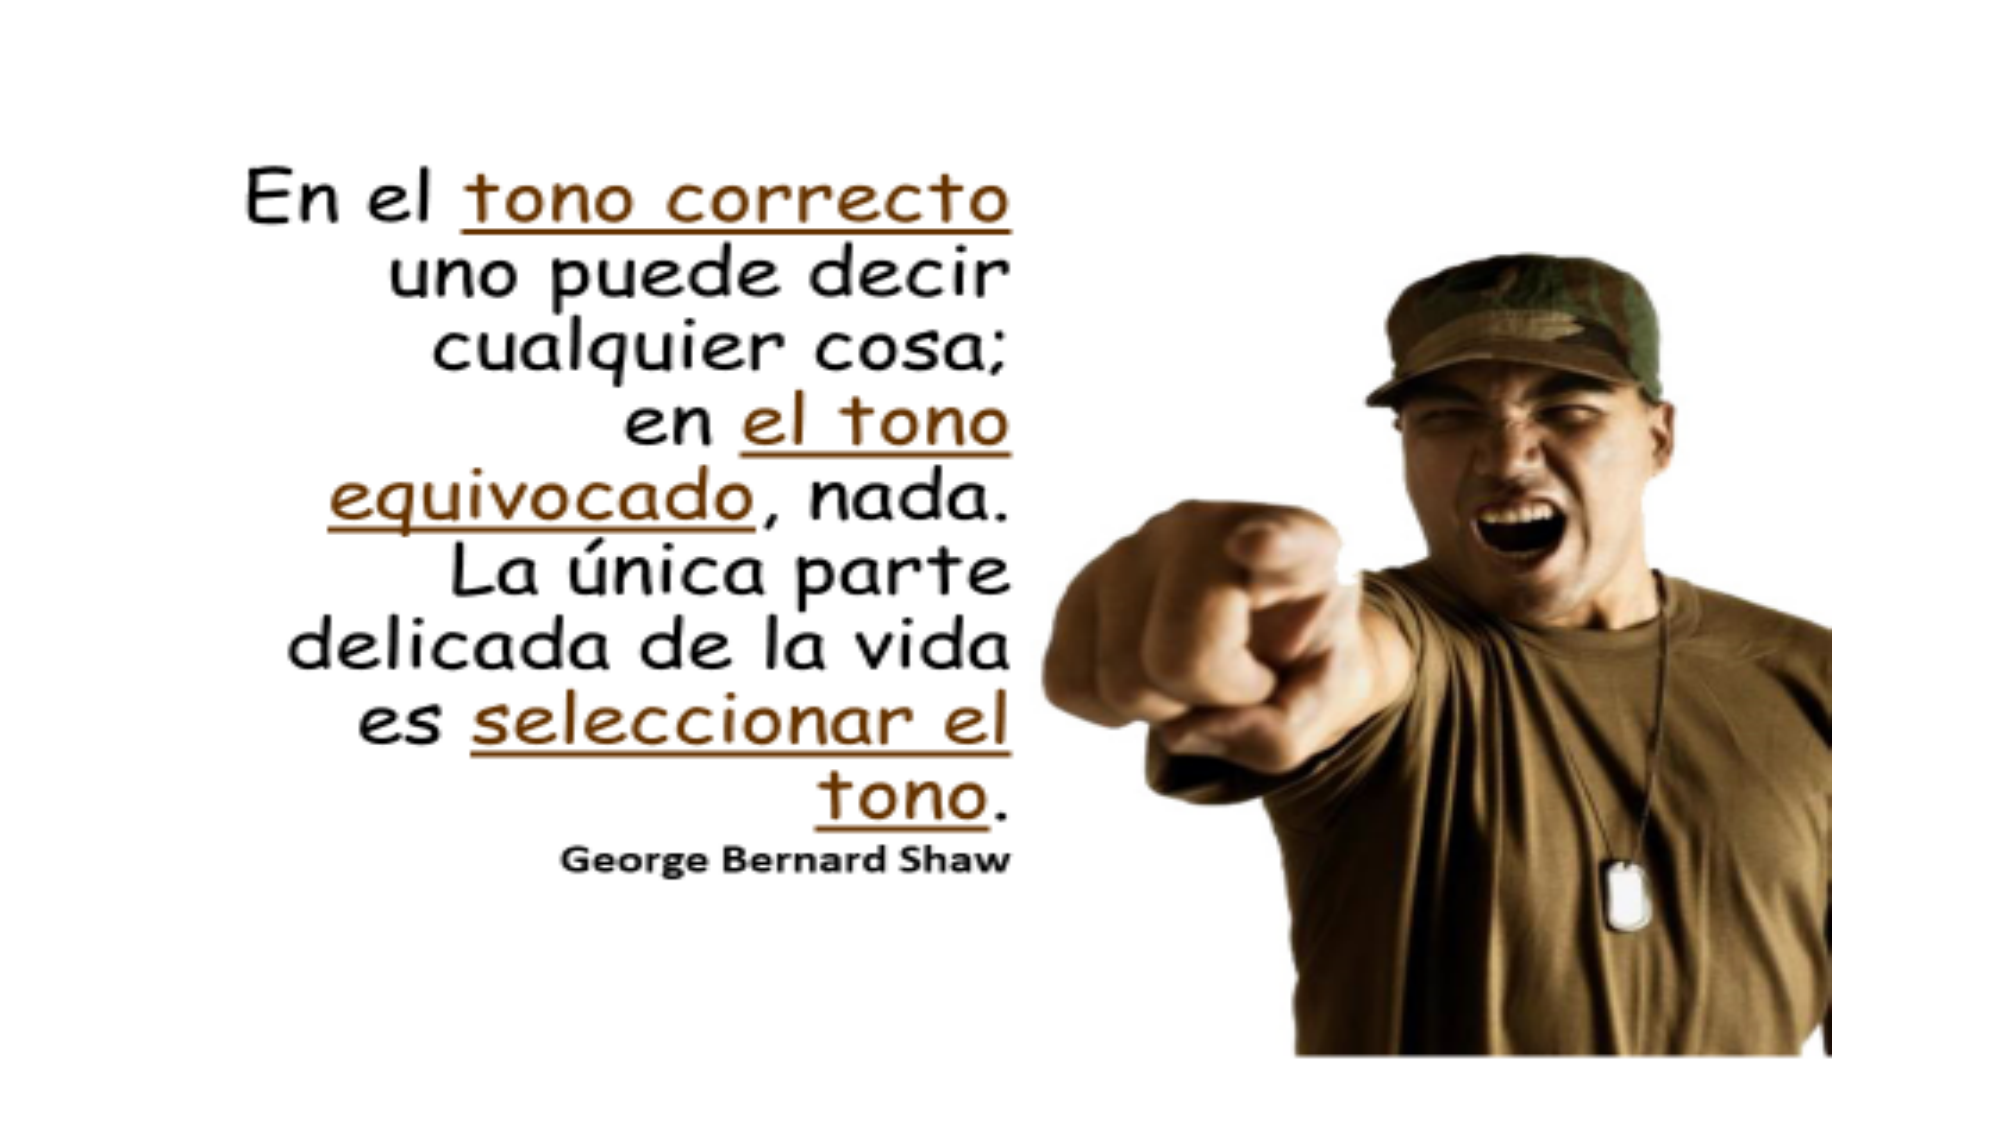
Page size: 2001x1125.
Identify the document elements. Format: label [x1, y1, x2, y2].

picture [118, 63, 1832, 1099]
